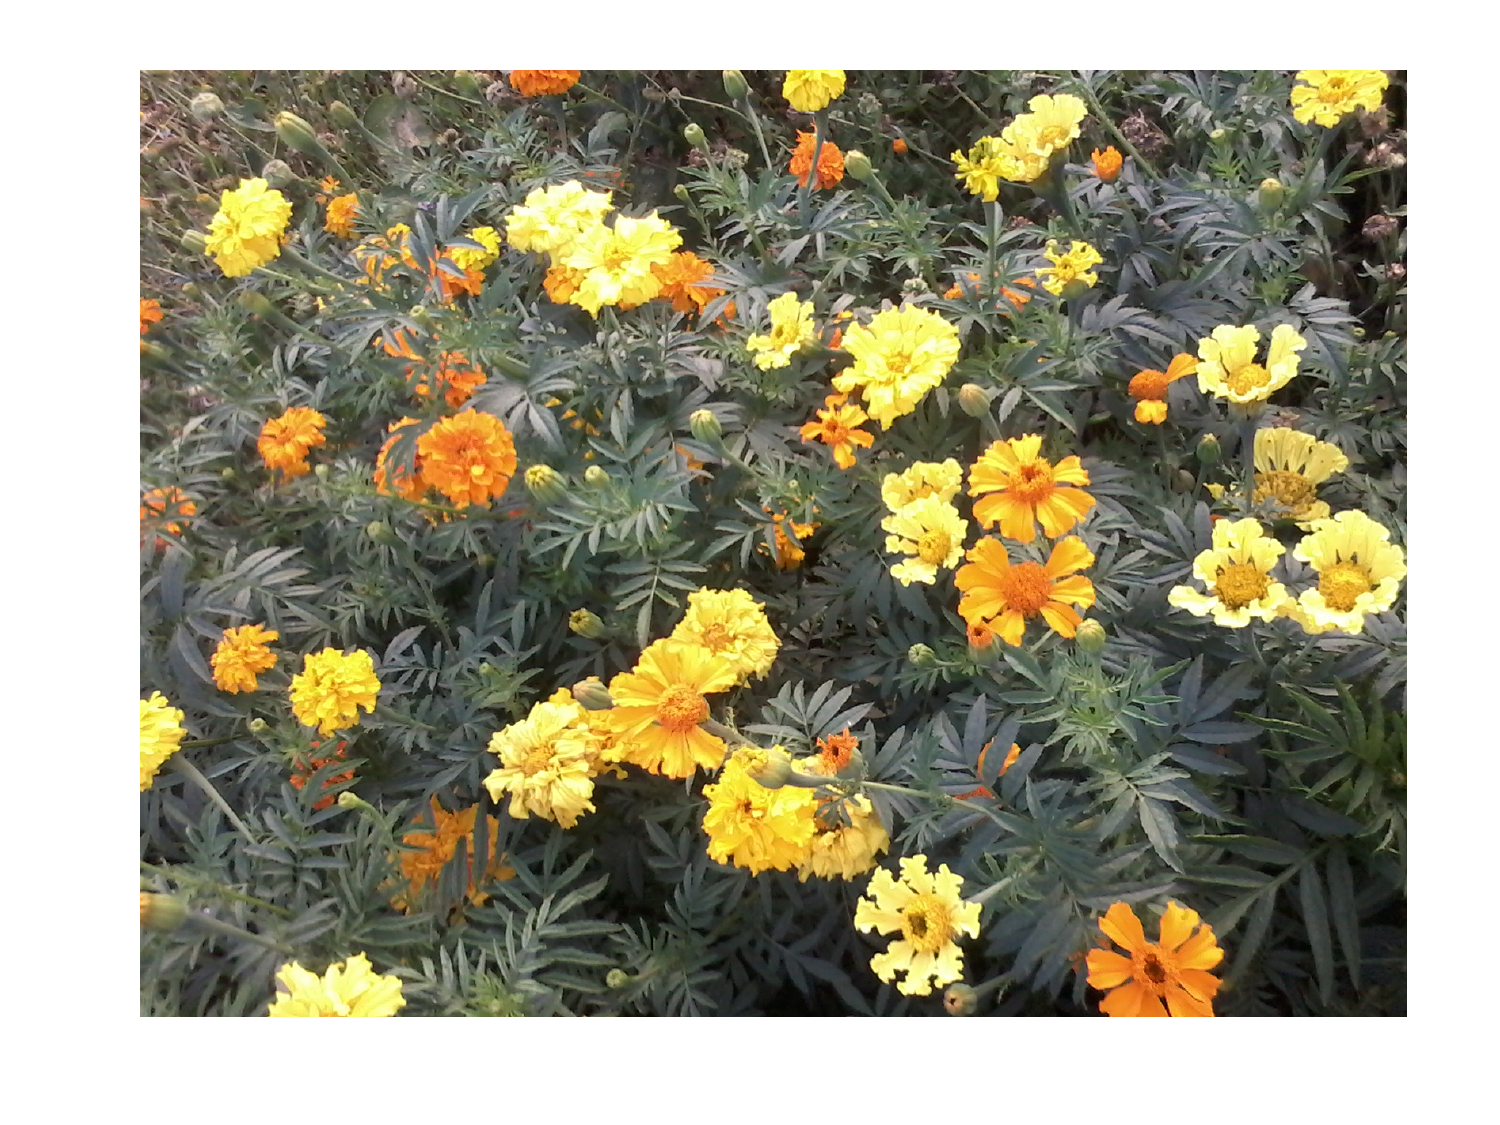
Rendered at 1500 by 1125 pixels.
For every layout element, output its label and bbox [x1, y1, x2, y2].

list [140, 70, 1407, 1017]
